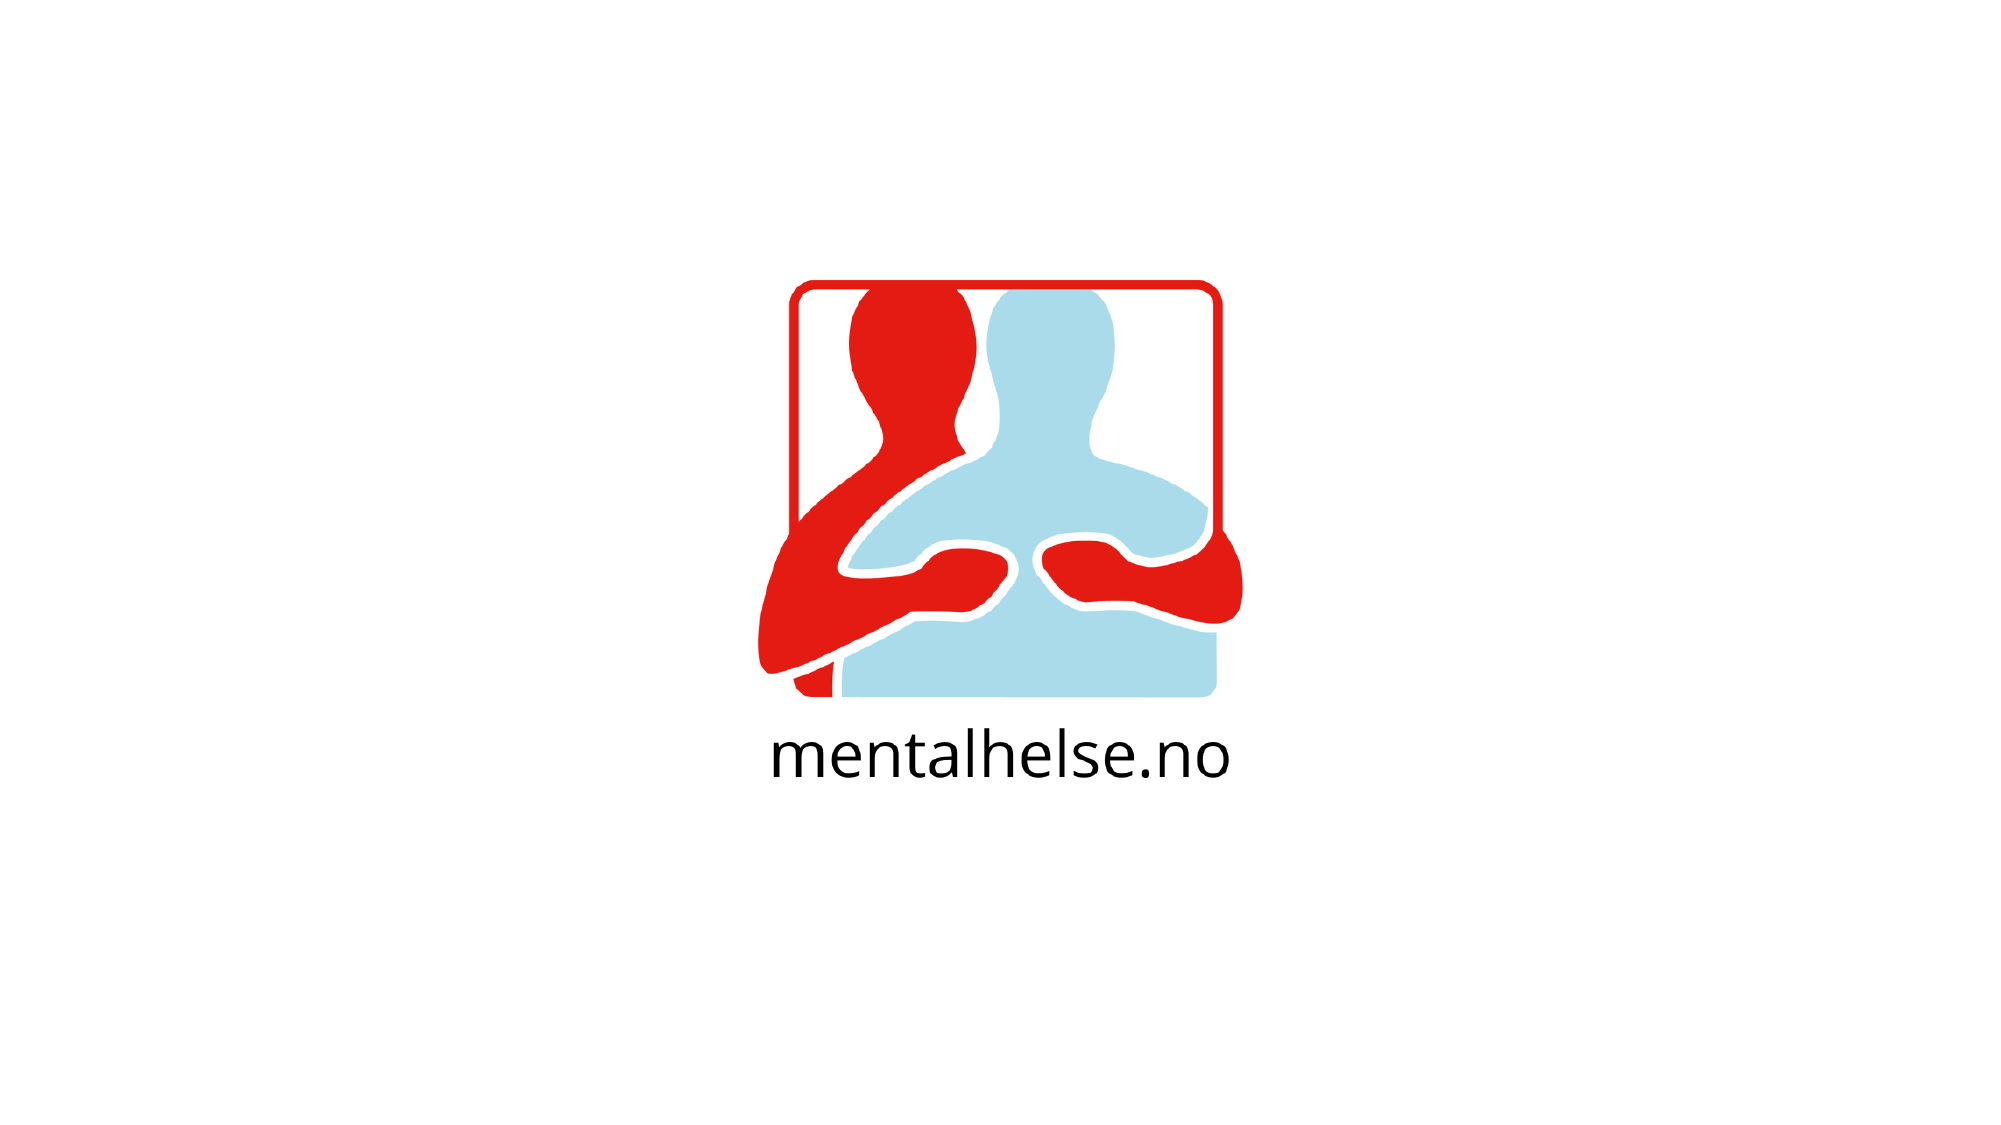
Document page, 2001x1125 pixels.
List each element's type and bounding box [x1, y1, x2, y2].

picture [159, 89, 1841, 1035]
